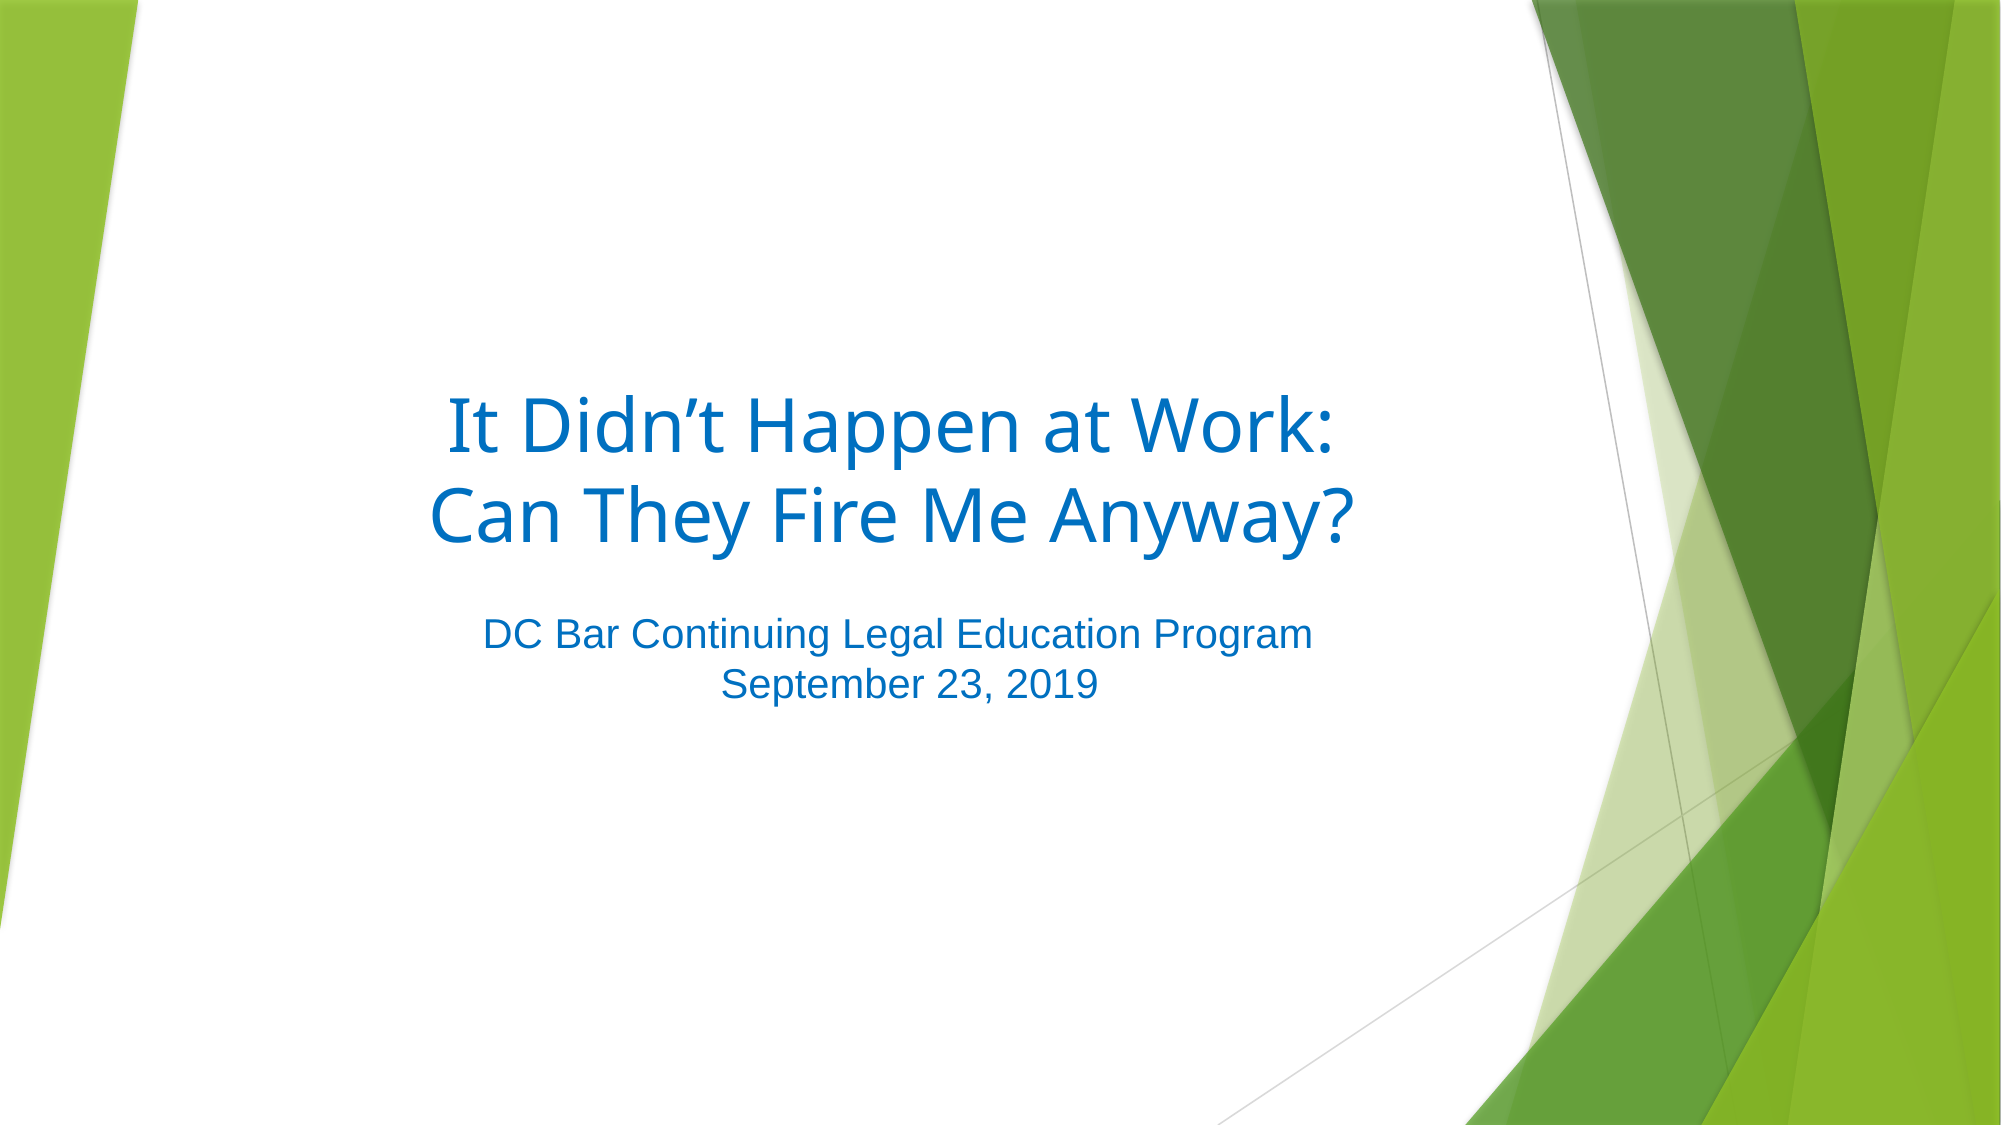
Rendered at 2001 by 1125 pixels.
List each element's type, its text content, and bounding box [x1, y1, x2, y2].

title It Didn’t Happen at Work: Can They Fire Me Anyway? [369, 108, 1434, 566]
text_box DC Bar Continuing Legal Education Program September 23, 2019 [331, 599, 1489, 715]
